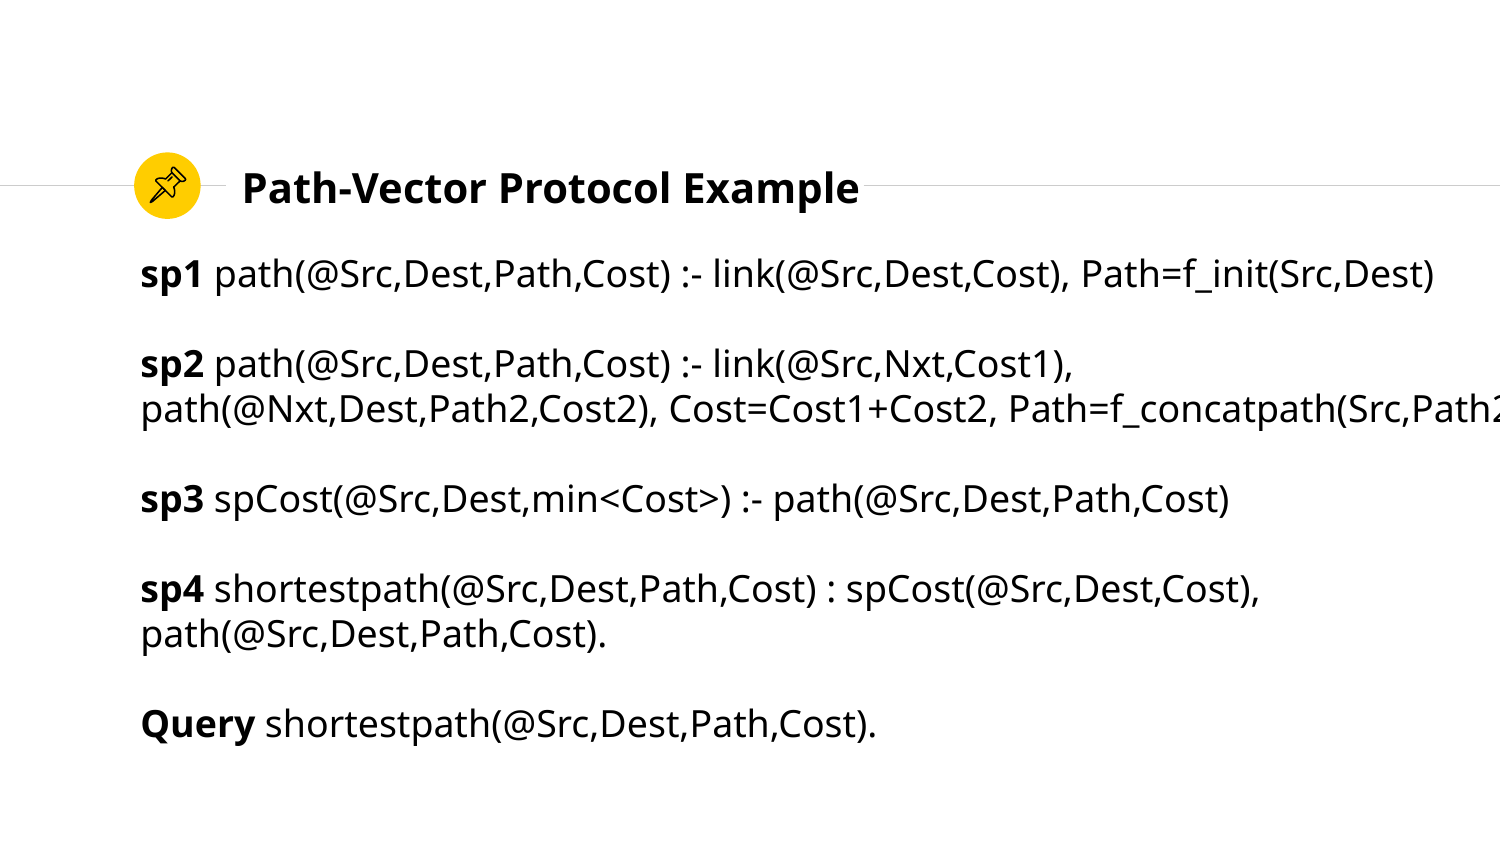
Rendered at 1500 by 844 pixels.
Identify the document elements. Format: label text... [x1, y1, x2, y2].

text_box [150, 166, 186, 203]
title Path-Vector Protocol Example [226, 151, 1187, 223]
text_box sp1 path(@Src,Dest,Path,Cost) :- link(@Src,Dest,Cost), Path=f_init(Src,Dest) sp2 path(@Src,Dest,Path,Cost) :- link(@Src,Nxt,Cost1), path(@Nxt,Dest,Path2,Cost2), Cost=Cost1+Cost2, Path=f_concatpath(Src,Path2) sp3 spCost(@Src,Dest,min<Cost>) :- path(@Src,Dest,Path,Cost) sp4 shortestpath(@Src,Dest,Path,Cost) : spCost(@Src,Dest,Cost), path(@Src,Dest,Path,Cost). Query shortestpath(@Src,Dest,Path,Cost). [125, 242, 1500, 822]
